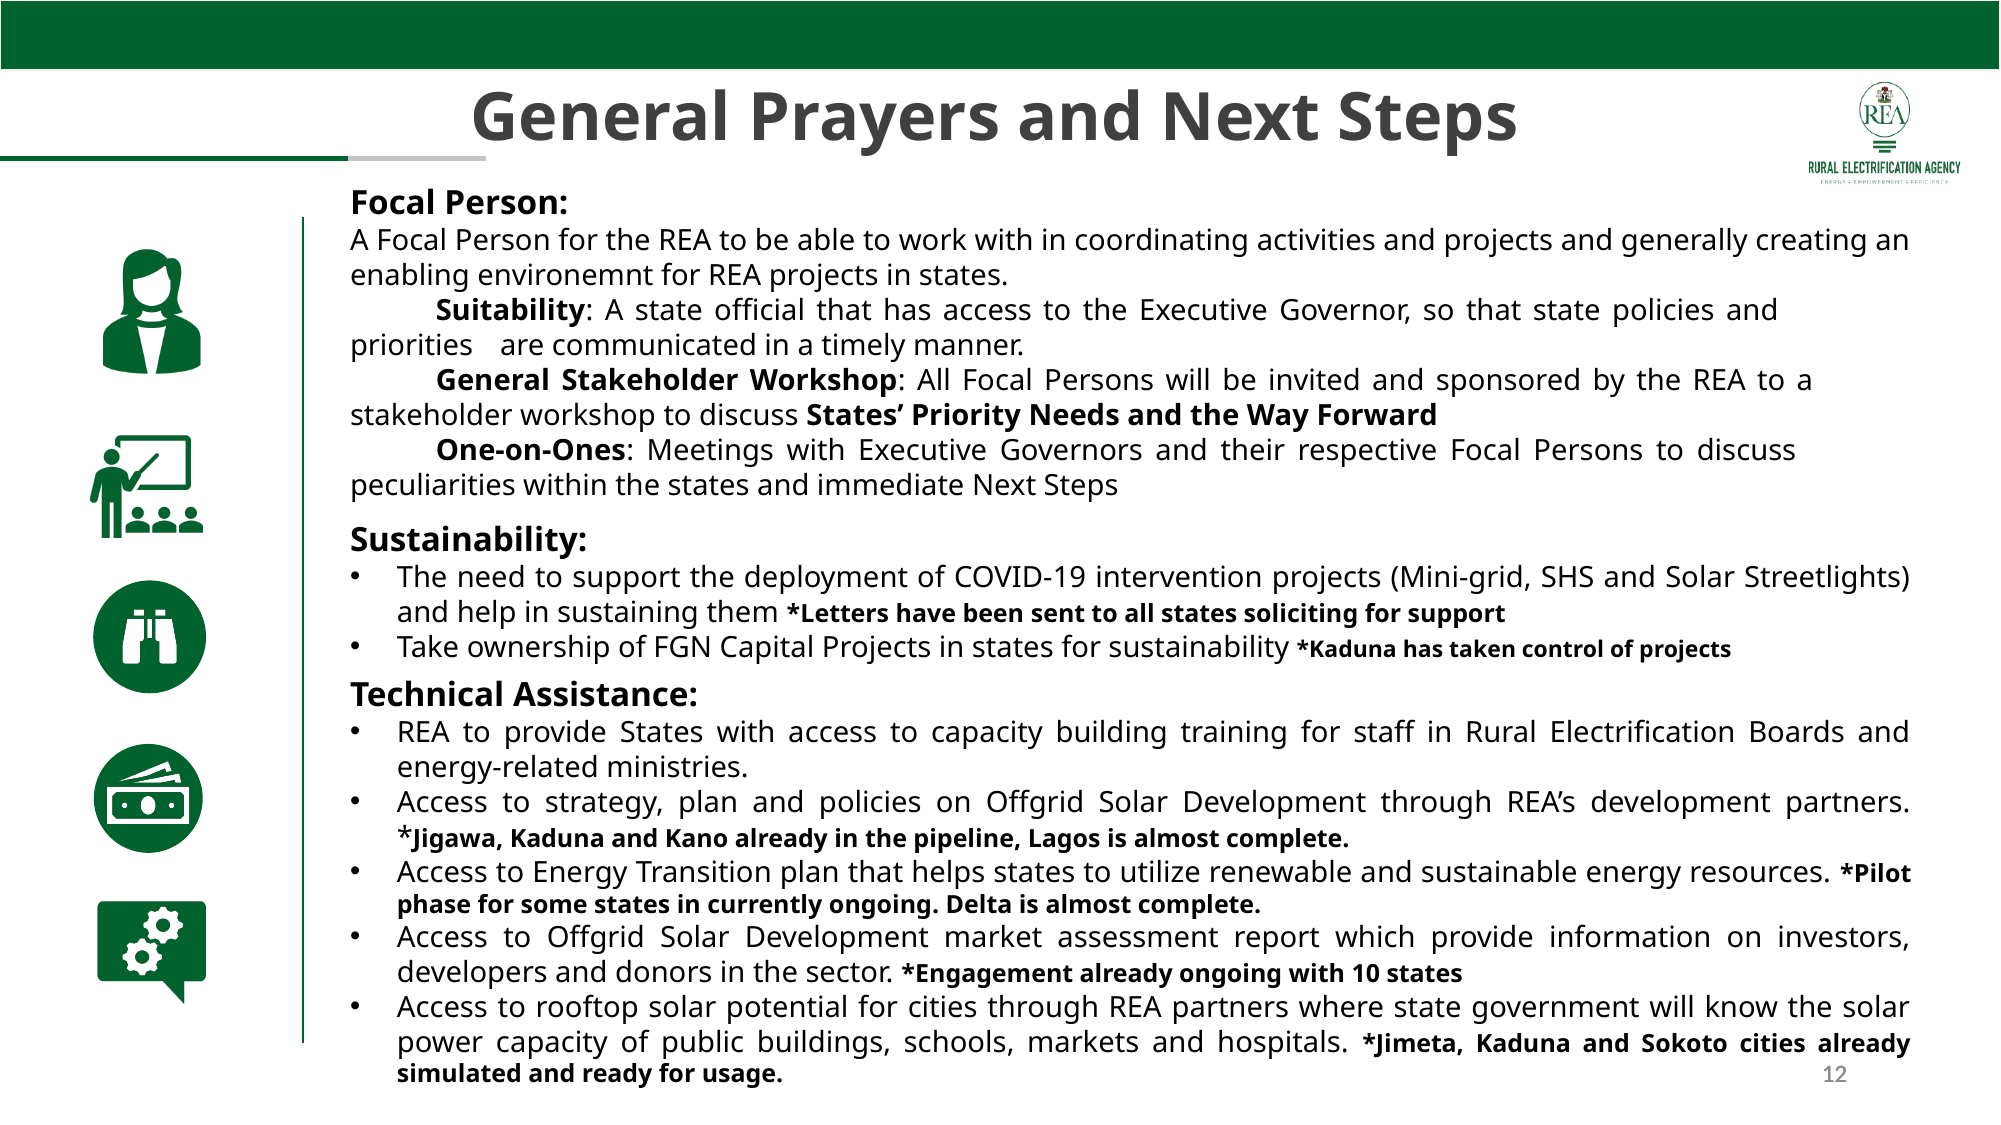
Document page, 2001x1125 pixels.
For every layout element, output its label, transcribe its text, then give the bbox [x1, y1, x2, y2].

text_box [0, 0, 2000, 71]
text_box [335, 174, 1927, 1106]
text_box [75, 235, 228, 1032]
text_box General Prayers and Next Steps [455, 66, 1534, 162]
picture [1807, 78, 1961, 190]
